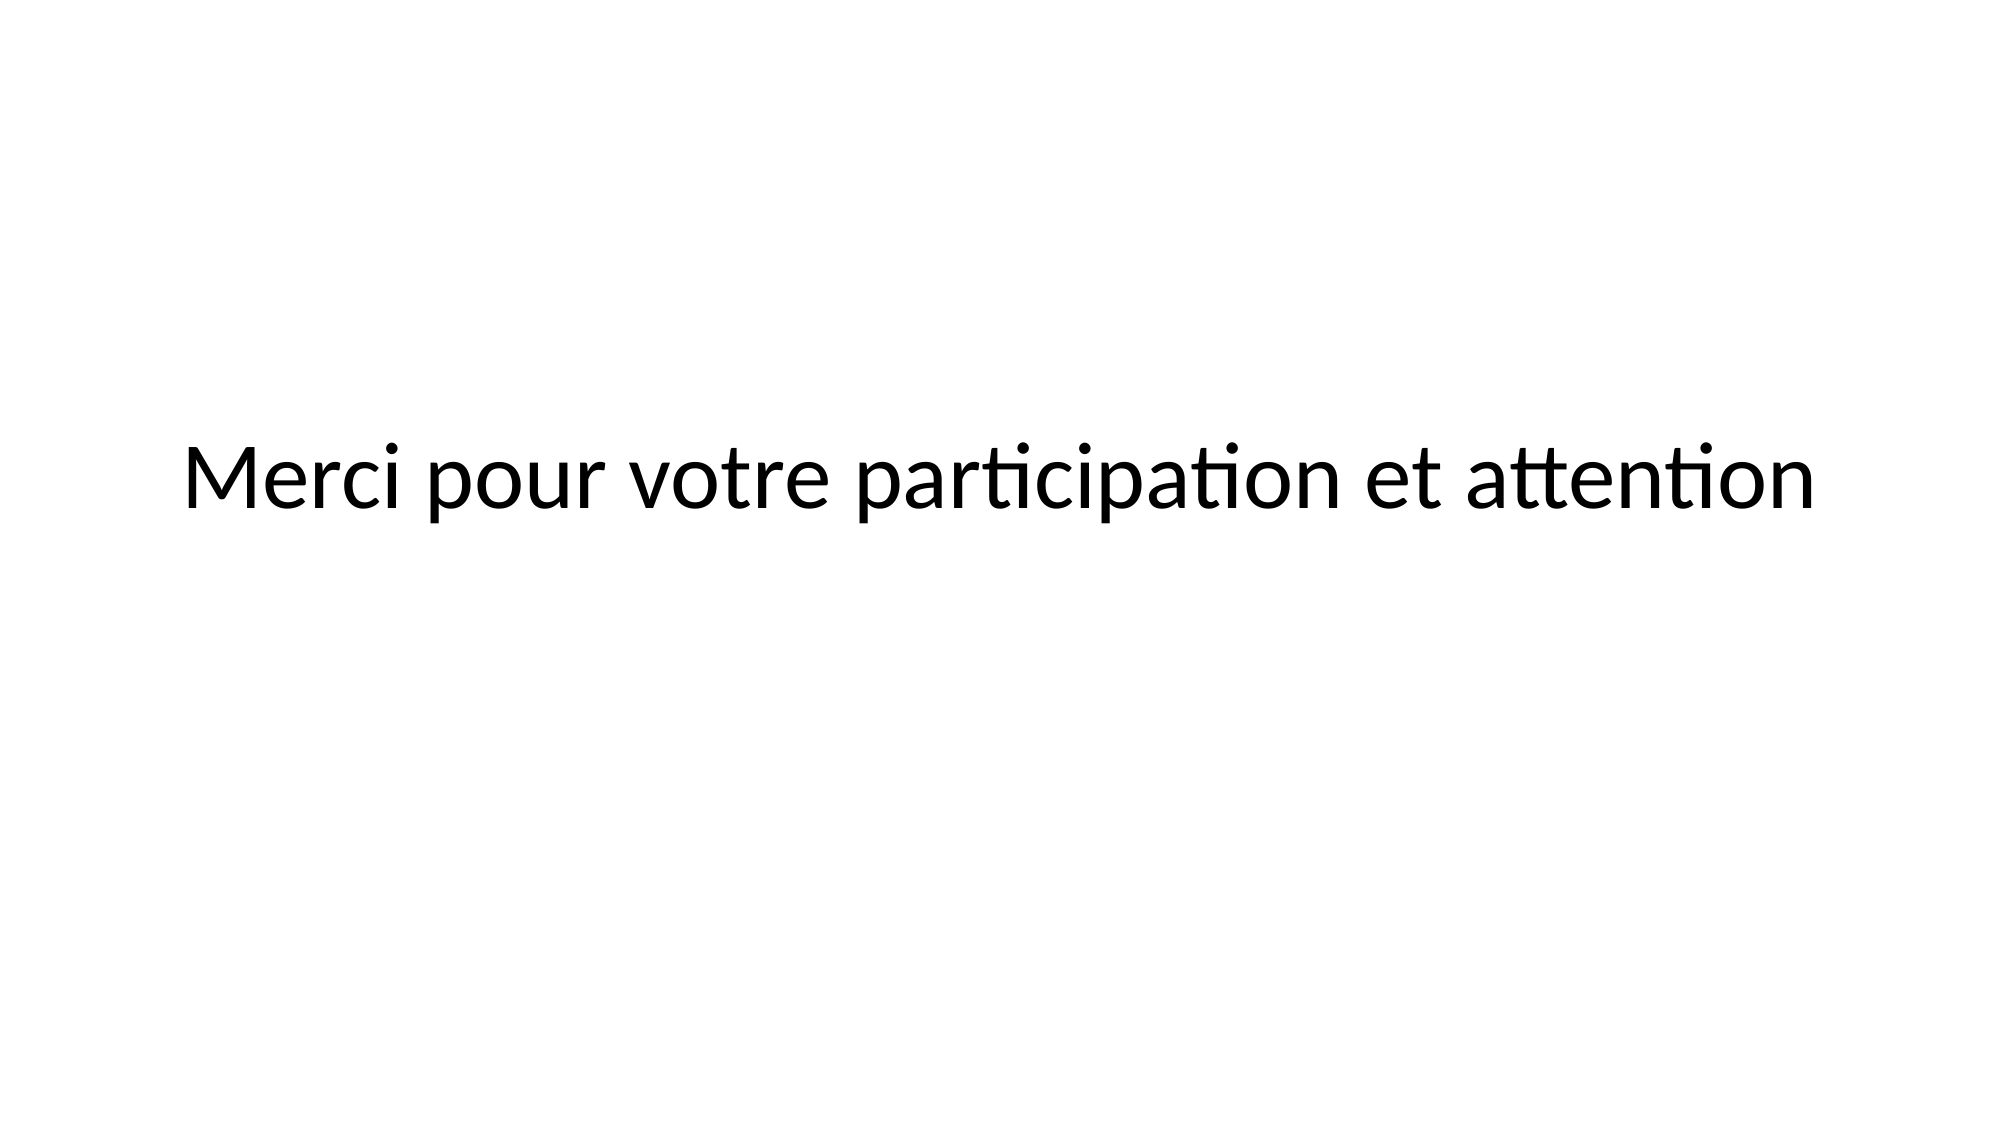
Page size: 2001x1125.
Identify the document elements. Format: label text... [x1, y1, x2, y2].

title Merci pour votre participation et attention [150, 349, 1850, 591]
